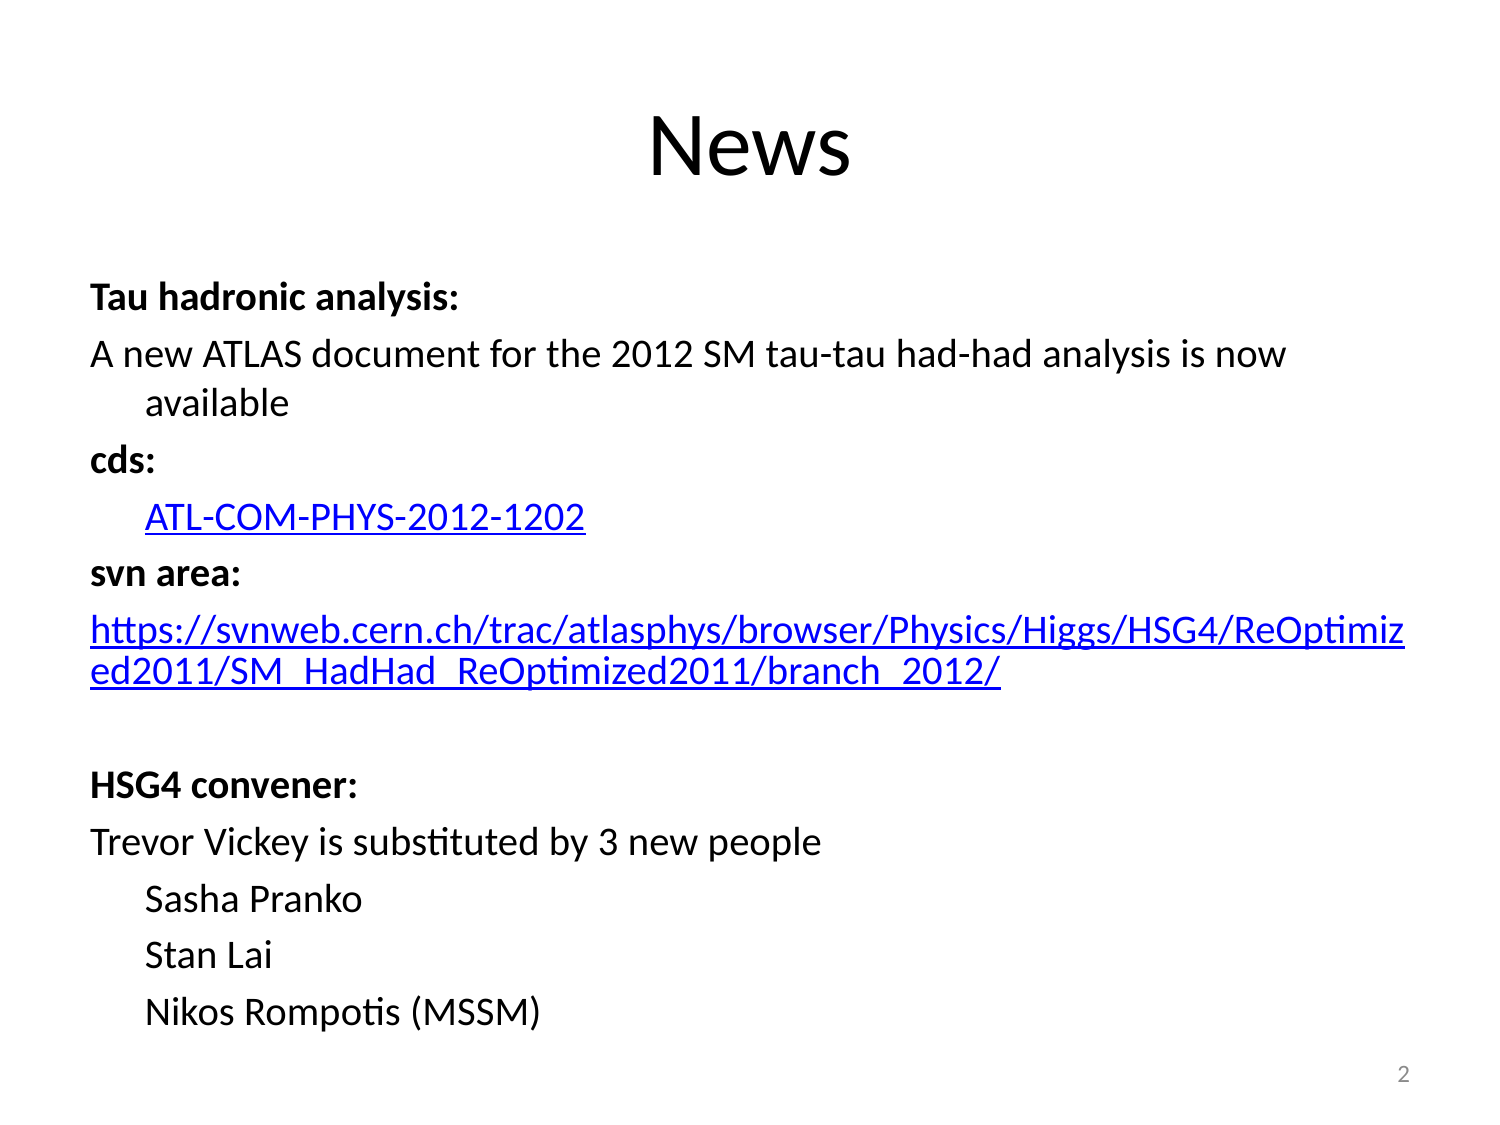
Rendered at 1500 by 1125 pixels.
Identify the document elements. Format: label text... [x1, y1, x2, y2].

slide_number 2 [1074, 1042, 1425, 1103]
list Tau hadronic analysis: A new ATLAS document for the 2012 SM tau-tau had-had analysis is now available cds: ATL-COM-PHYS-2012-1202 svn area: https://svnweb.cern.ch/trac/atlasphys/browser/Physics/Higgs/HSG4/ReOptimized2011/SM_HadHad_ReOptimized2011/branch_2012/ HSG4 convener: Trevor Vickey is substituted by 3 new people Sasha Pranko Stan Lai Nikos Rompotis (MSSM) [75, 262, 1425, 1005]
title News [75, 45, 1425, 233]
